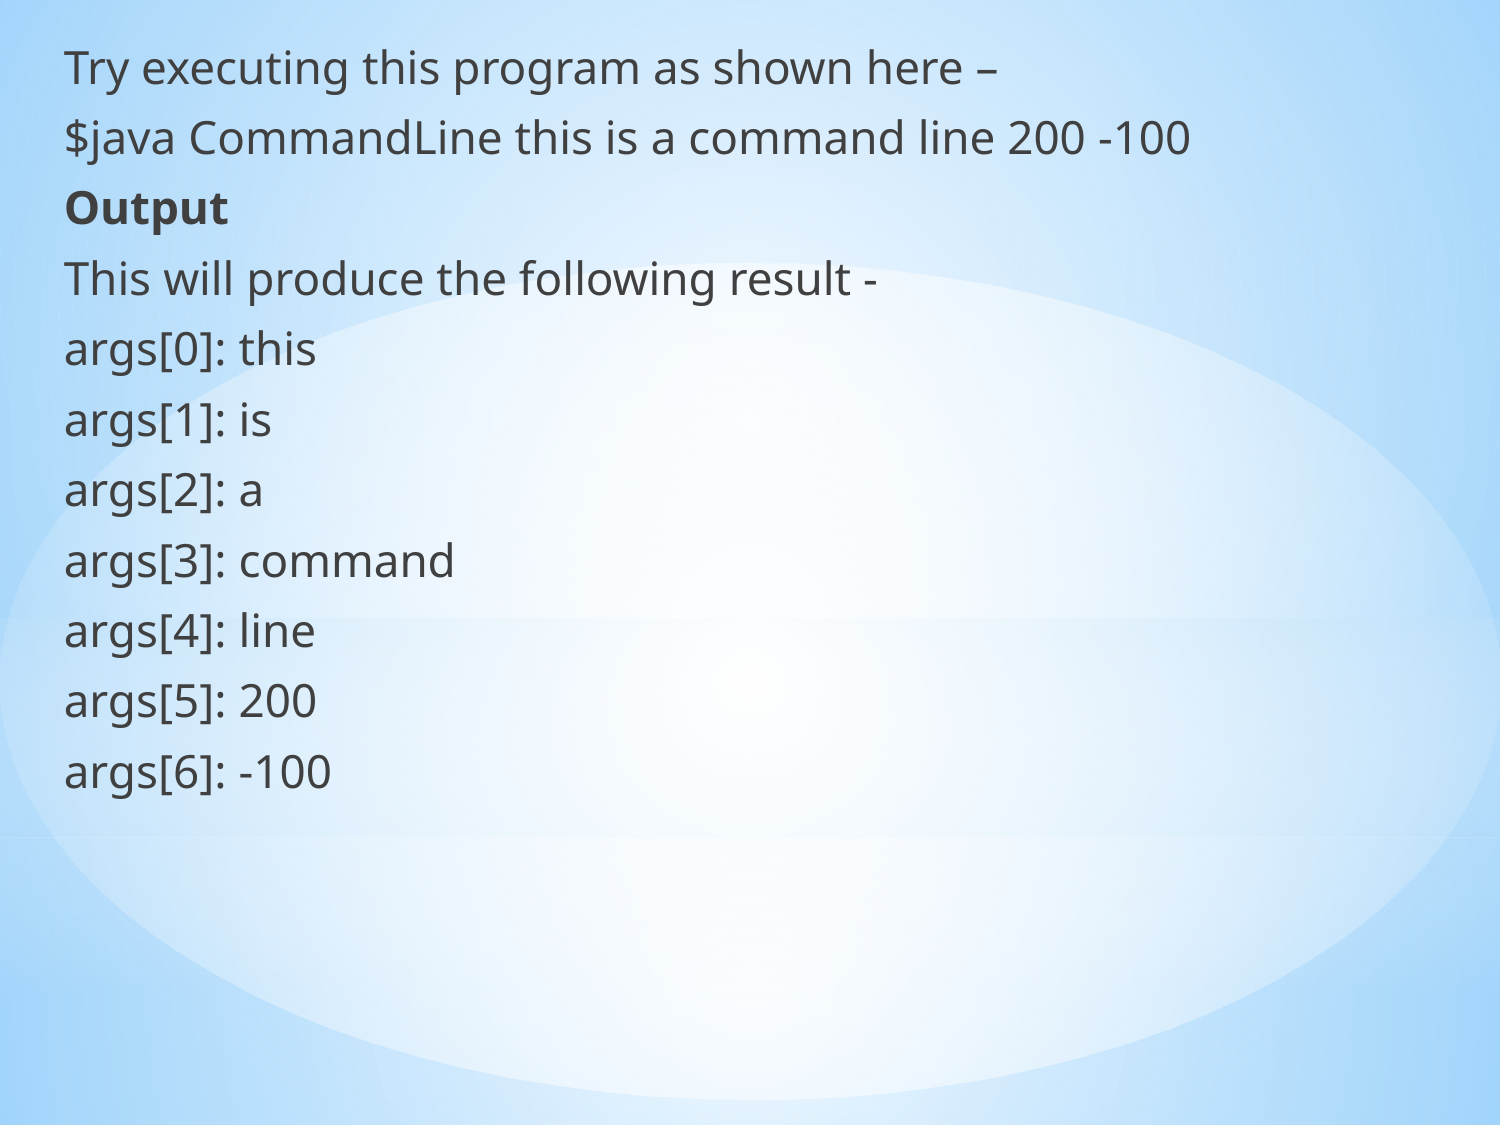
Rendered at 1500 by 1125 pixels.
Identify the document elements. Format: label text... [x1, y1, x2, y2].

list Try executing this program as shown here – $java CommandLine this is a command line 200 -100 Output This will produce the following result - args[0]: this args[1]: is args[2]: a args[3]: command args[4]: line args[5]: 200 args[6]: -100 [41, 30, 1436, 1071]
